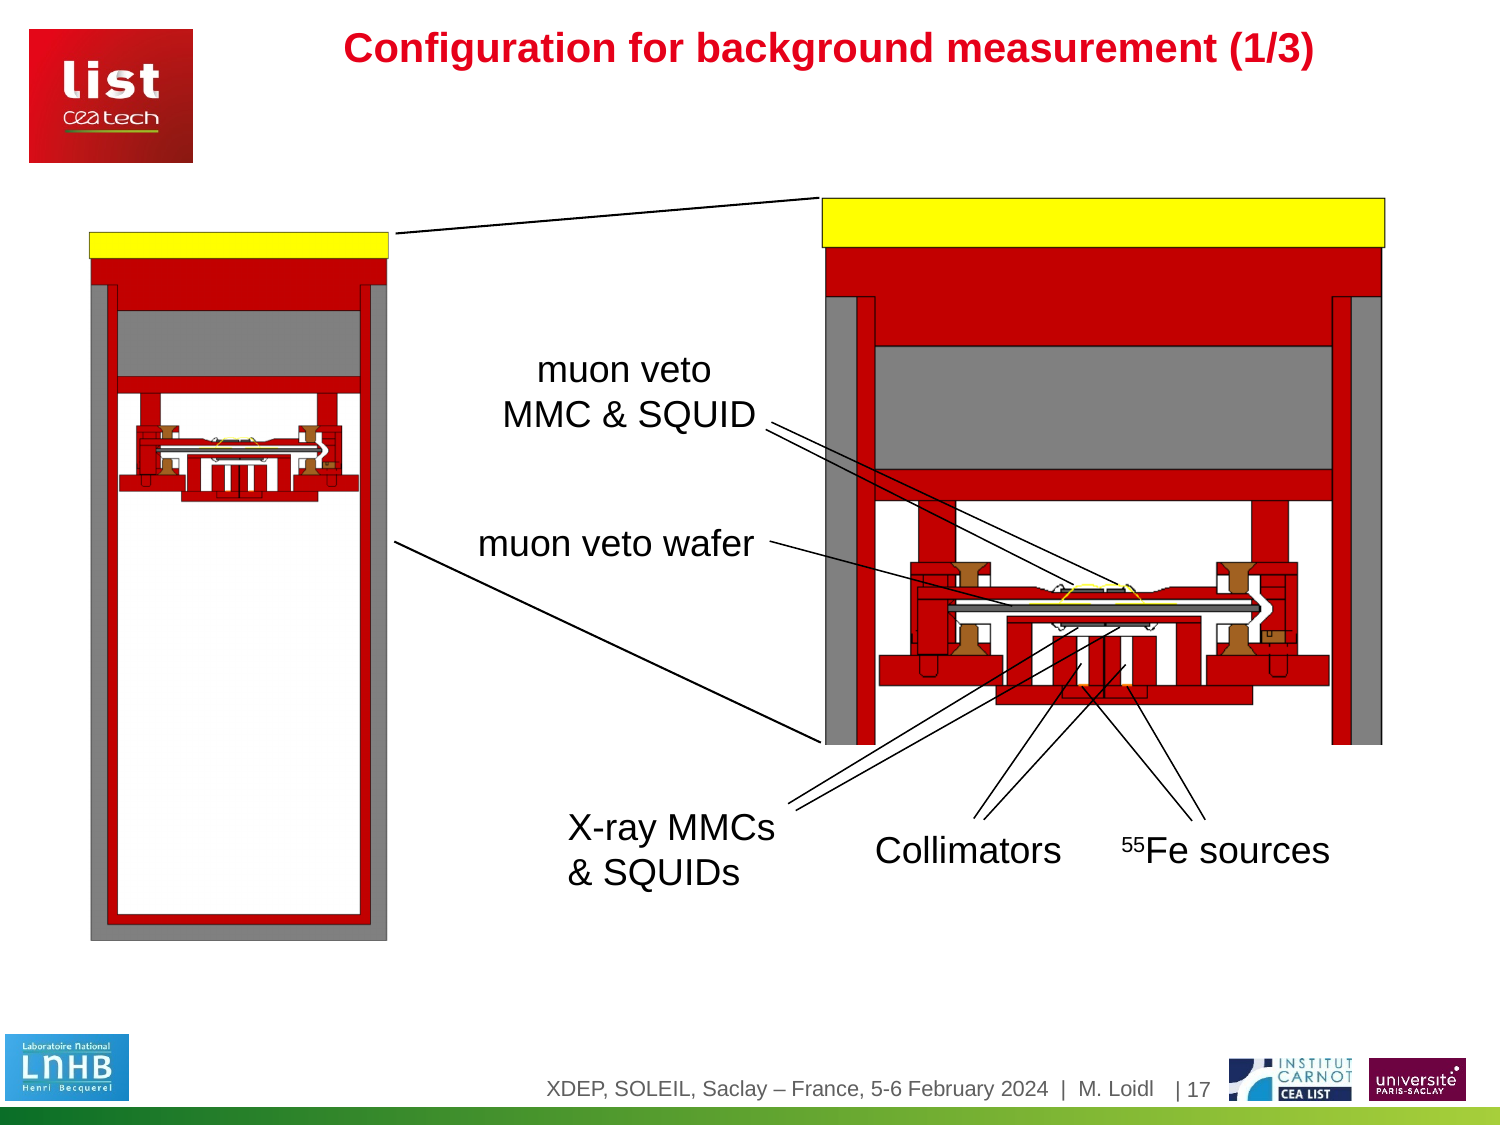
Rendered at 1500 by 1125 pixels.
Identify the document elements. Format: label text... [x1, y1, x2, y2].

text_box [771, 595, 1013, 607]
picture [1369, 1058, 1466, 1101]
picture [5, 1034, 129, 1101]
picture [29, 29, 193, 163]
footer XDEP, SOLEIL, Saclay – France, 5-6 February 2024 | M. Loidl [546, 1074, 1267, 1102]
text_box Collimators [860, 819, 1088, 879]
text_box X-ray MMCs & SQUIDs [552, 795, 802, 901]
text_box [795, 626, 1121, 811]
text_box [394, 541, 822, 743]
picture [0, 232, 594, 940]
picture [1229, 1058, 1352, 1101]
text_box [771, 421, 1119, 585]
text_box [983, 813, 1126, 821]
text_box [787, 627, 793, 804]
text_box muon veto wafer [598, 511, 760, 539]
text_box 55Fe sources [1106, 818, 1346, 879]
text_box Configuration for background measurement (1/3) [328, 13, 1331, 78]
picture [821, 187, 1386, 753]
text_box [395, 197, 820, 234]
text_box muon veto MMC & SQUID [487, 337, 772, 443]
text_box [1131, 686, 1206, 821]
